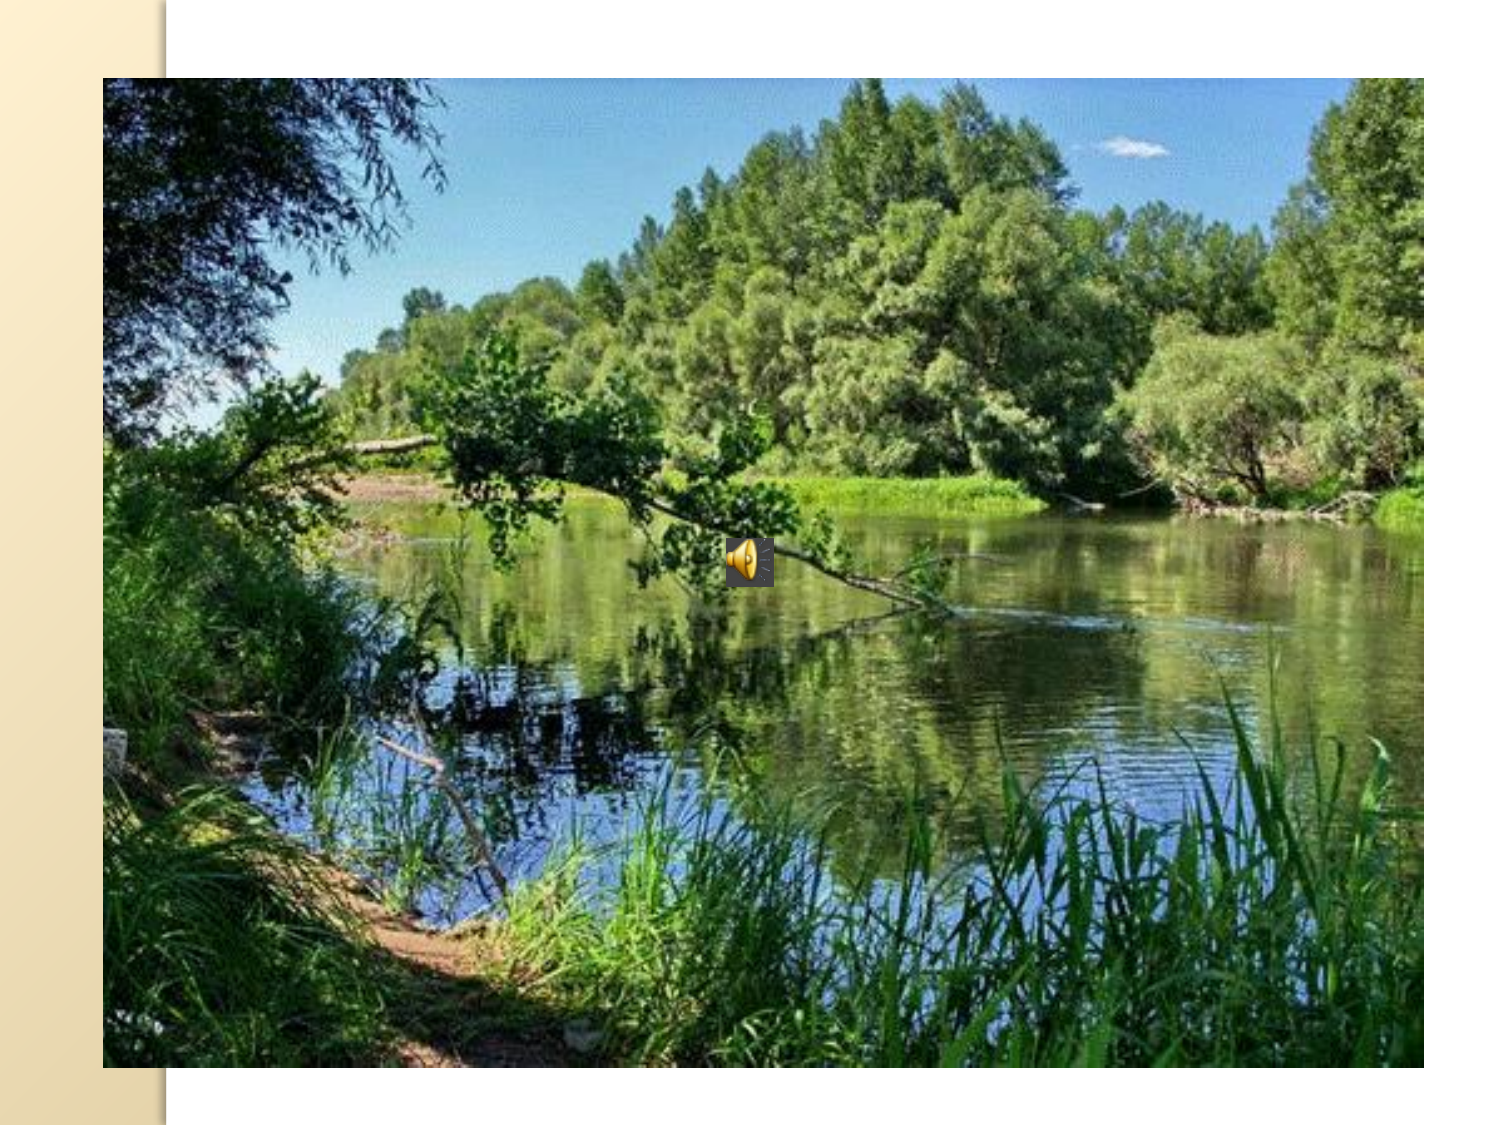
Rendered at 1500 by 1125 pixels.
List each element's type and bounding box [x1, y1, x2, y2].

picture [103, 77, 1424, 1068]
